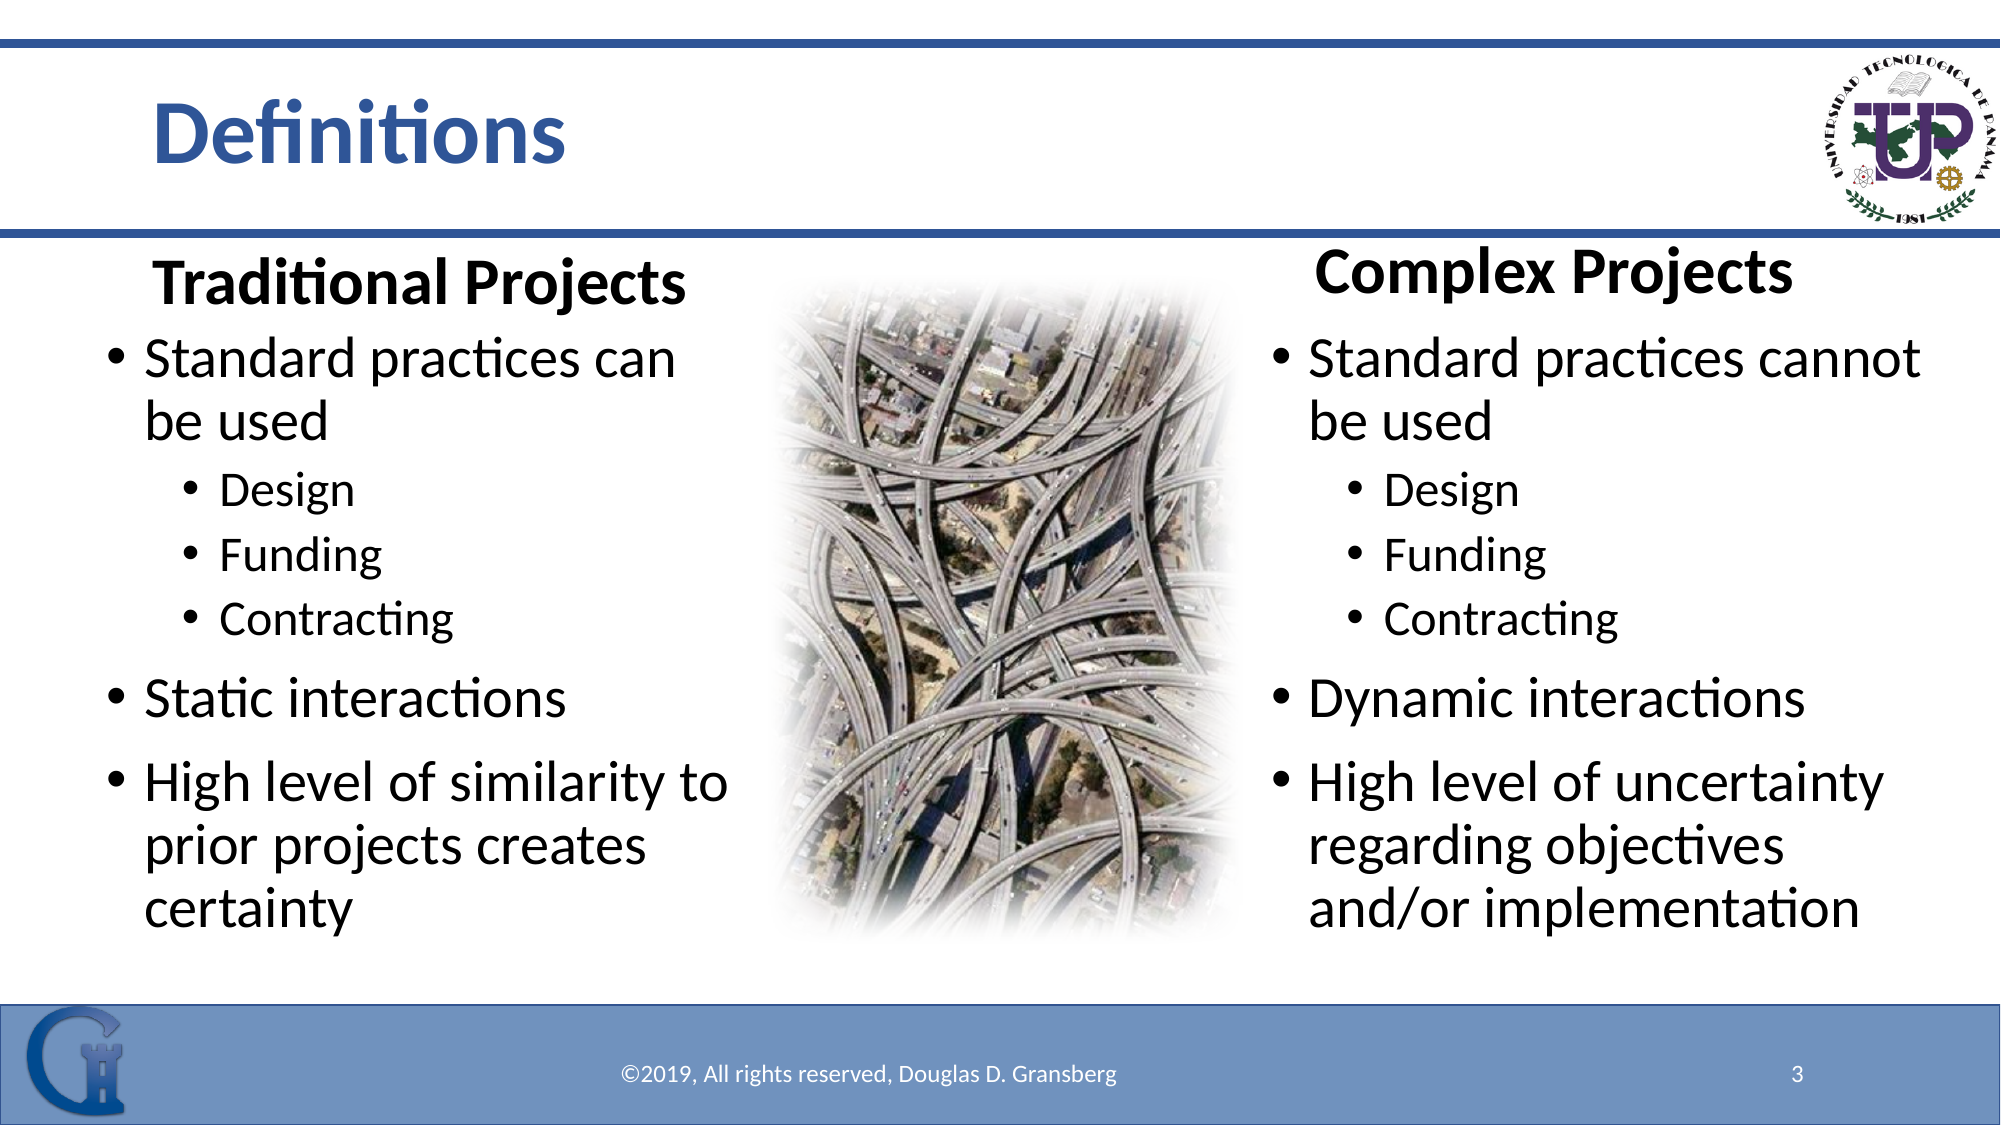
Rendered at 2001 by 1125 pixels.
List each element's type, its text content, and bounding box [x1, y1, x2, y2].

list Standard practices can be used Design Funding Contracting Static interactions High level of similarity to prior projects creates certainty [91, 319, 755, 968]
picture [0, 969, 150, 1125]
title Definitions [137, 59, 1863, 207]
picture [1786, 50, 2001, 227]
list Standard practices cannot be used Design Funding Contracting Dynamic interactions High level of uncertainty regarding objectives and/or implementation [1256, 319, 1956, 968]
footer ©2019, All rights reserved, Douglas D. Gransberg [400, 1042, 1338, 1103]
slide_number 3 [1412, 1042, 1819, 1103]
list Complex Projects [1300, 210, 1817, 316]
list Traditional Projects [137, 221, 801, 327]
picture [766, 273, 1244, 946]
